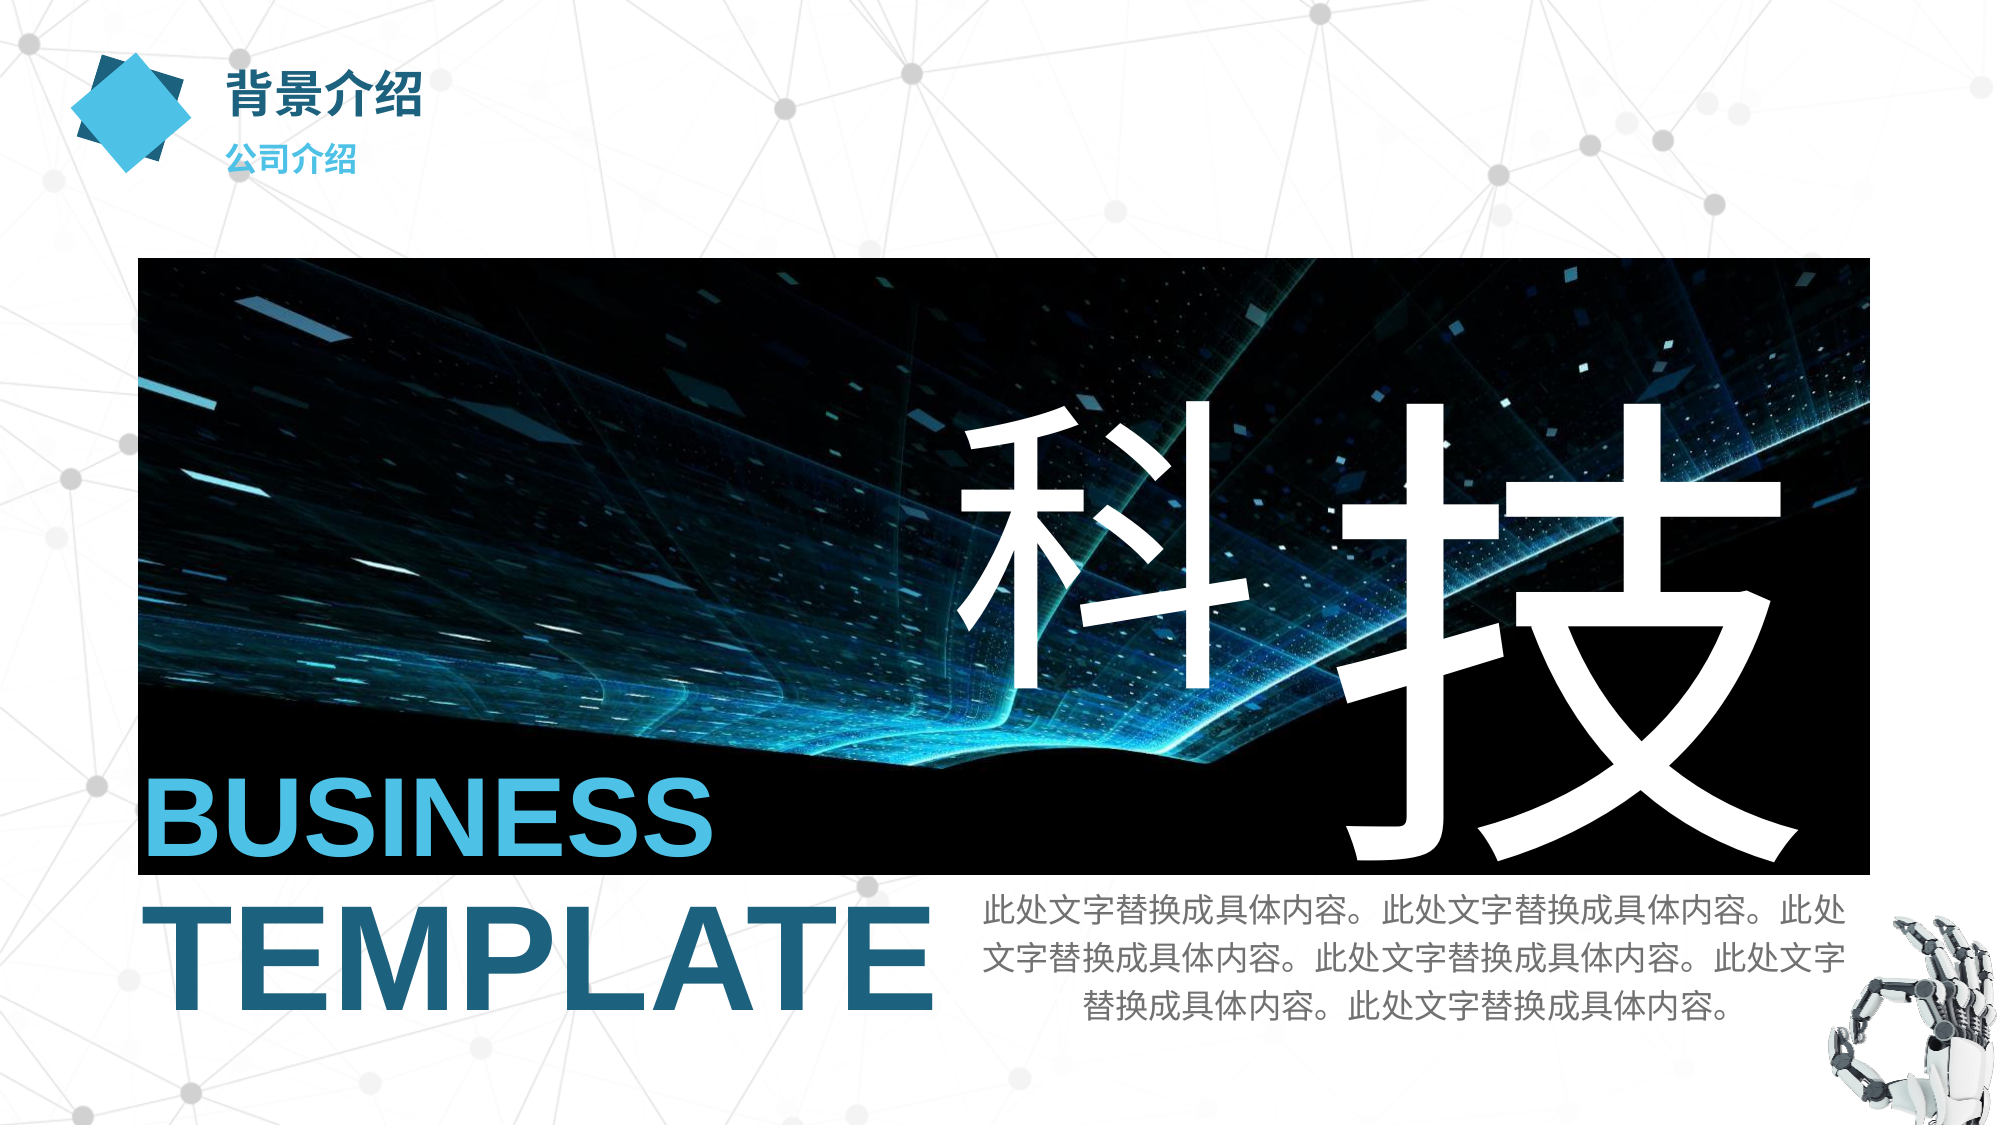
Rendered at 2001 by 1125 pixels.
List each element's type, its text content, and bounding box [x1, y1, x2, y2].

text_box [138, 258, 1870, 936]
text_box BUSINESS TEMPLATE [126, 751, 1027, 1050]
text_box 此处文字替换成具体内容。此处文字替换成具体内容。此处文字替换成具体内容。此处文字替换成具体内容。此处文字替换成具体内容。此处文字替换成具体内容。 [959, 936, 1870, 1059]
text_box 公司介绍 [209, 130, 373, 186]
text_box 背景介绍 [210, 54, 440, 130]
picture [1780, 915, 2001, 1125]
